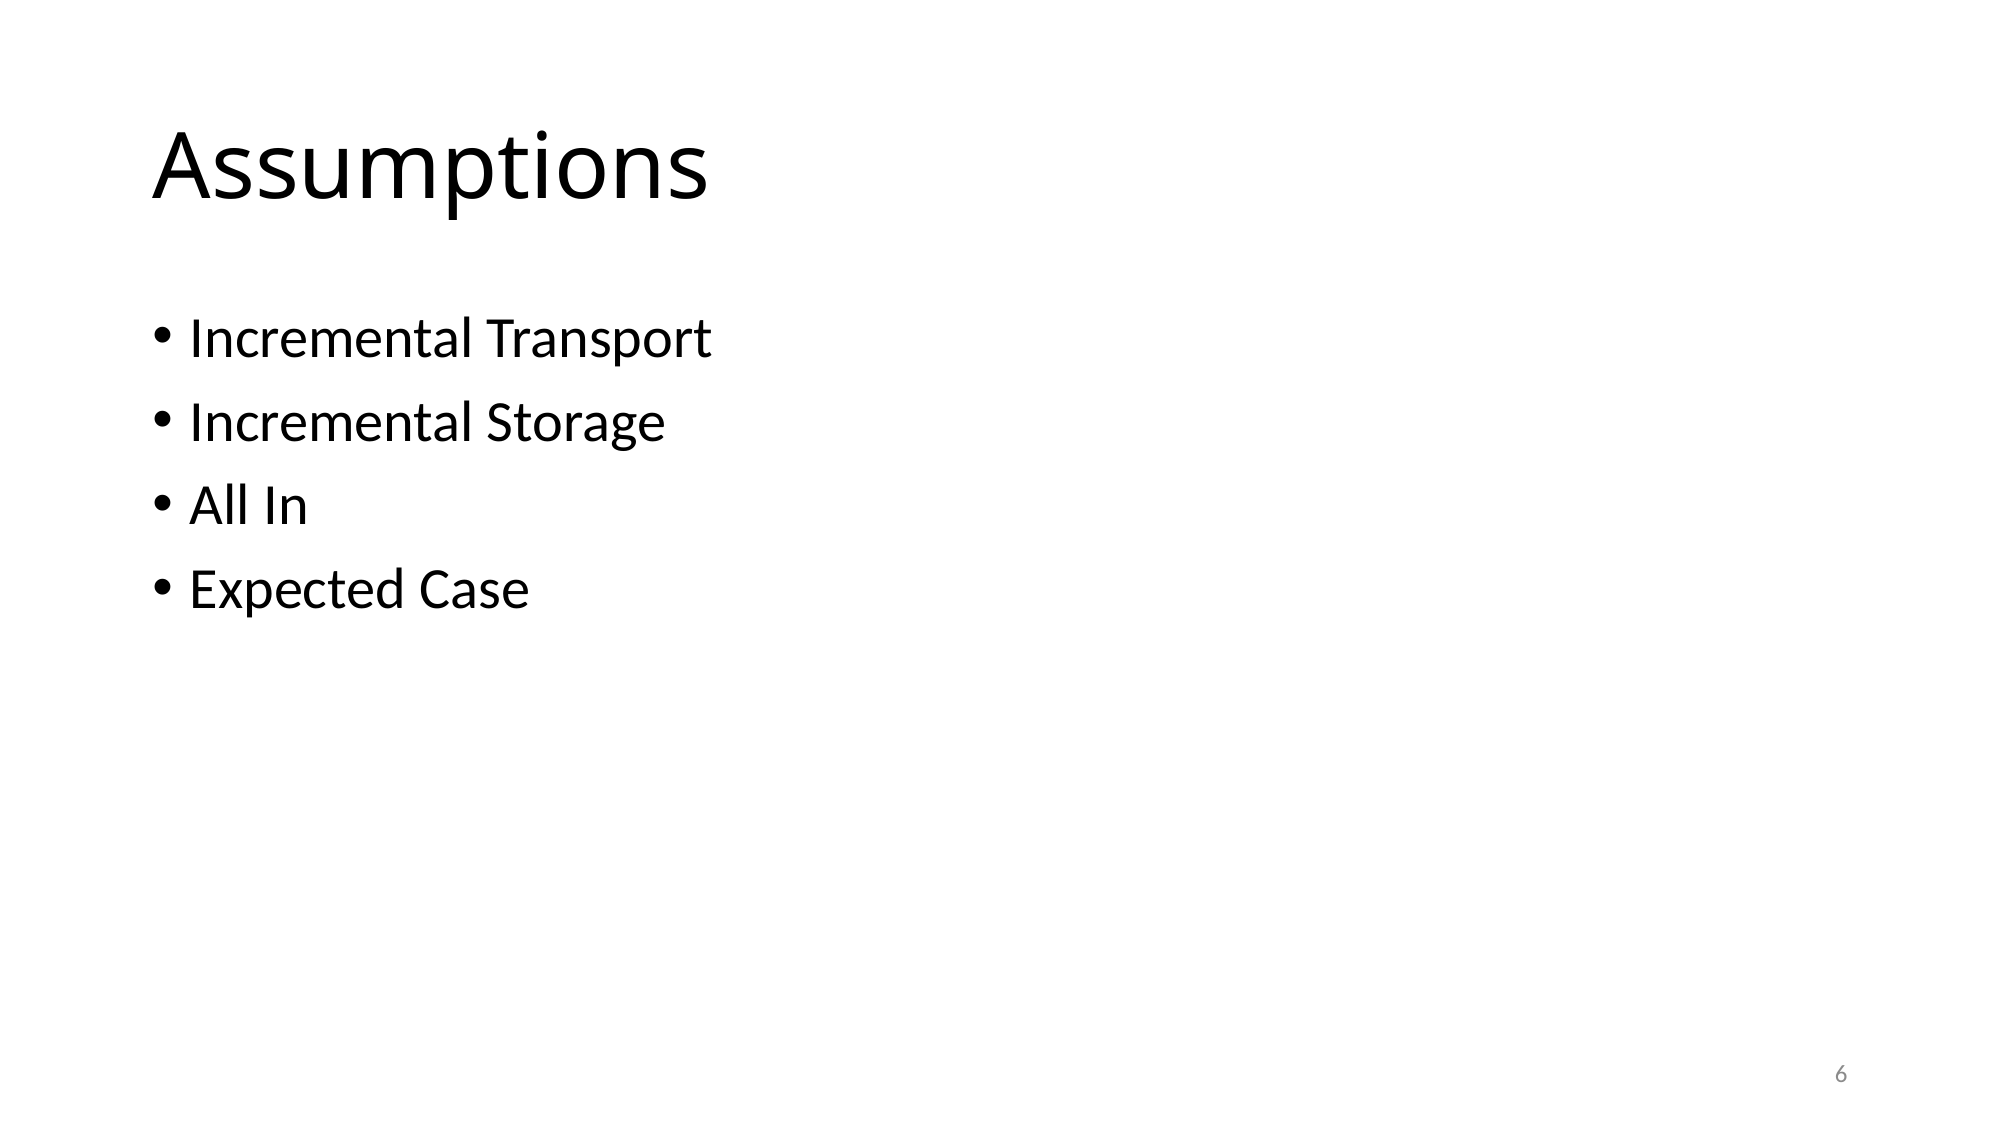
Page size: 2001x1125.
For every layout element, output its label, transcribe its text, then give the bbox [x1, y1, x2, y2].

list Incremental Transport Incremental Storage All In Expected Case [137, 299, 1863, 1014]
title Assumptions [137, 59, 1863, 278]
slide_number 6 [1412, 1042, 1863, 1103]
